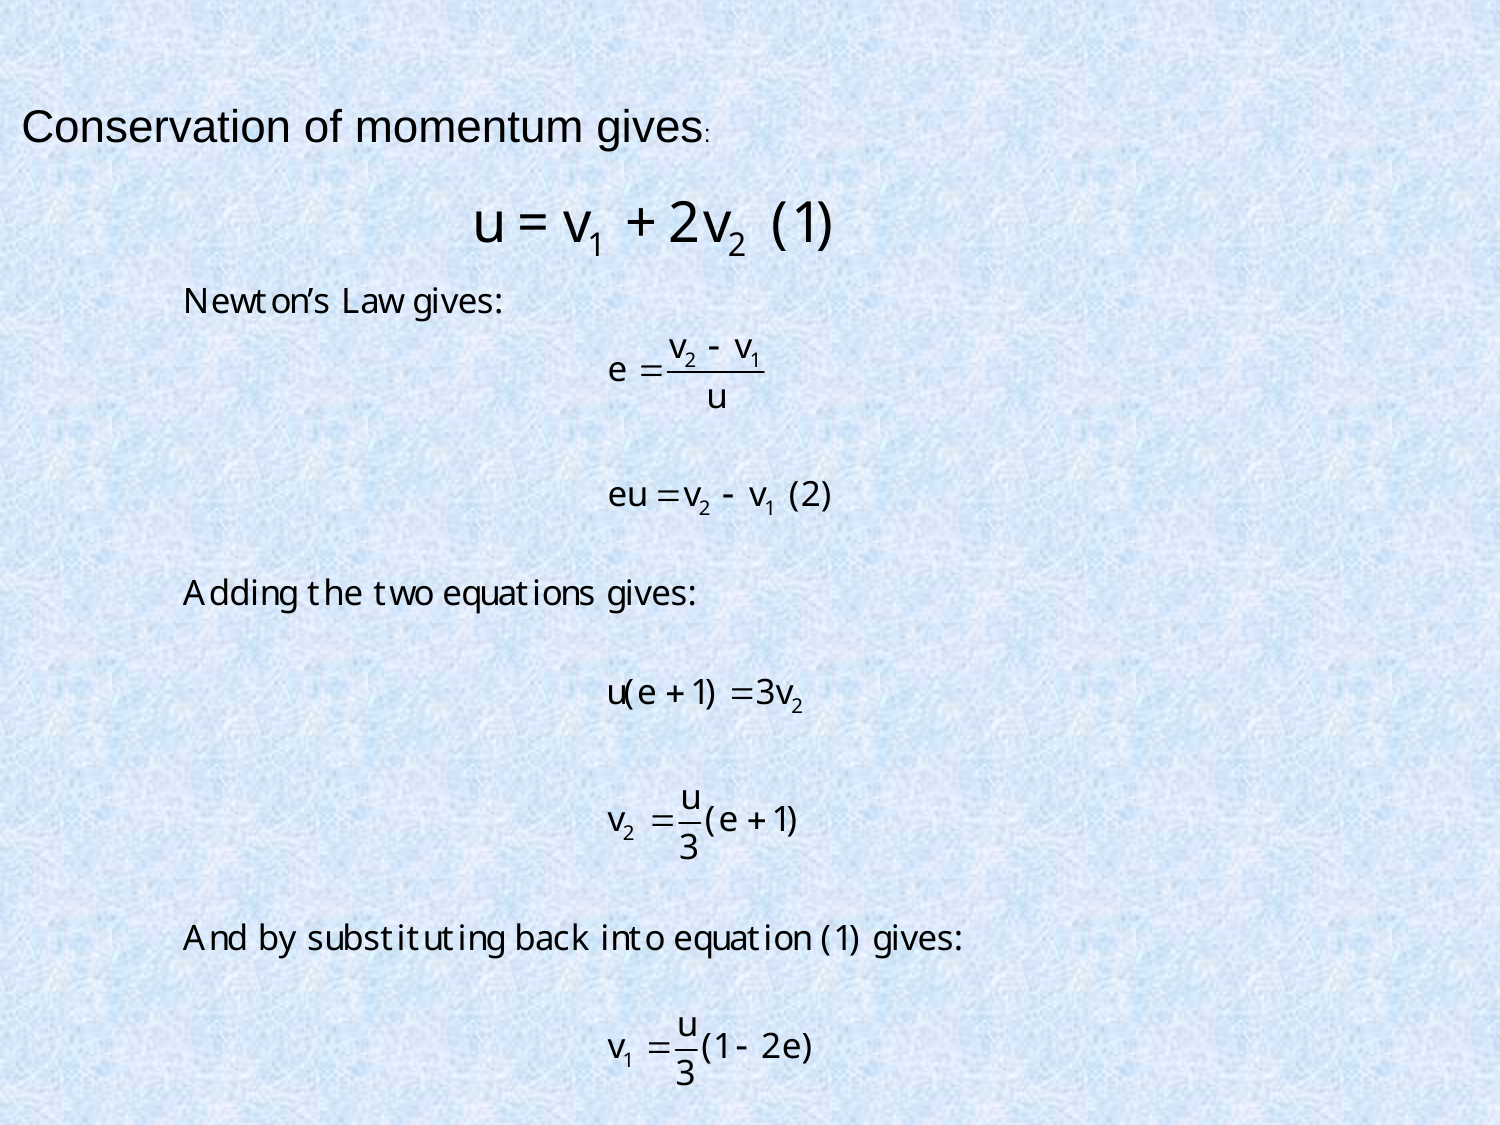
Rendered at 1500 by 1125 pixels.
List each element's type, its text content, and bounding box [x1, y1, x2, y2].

text_box Conservation of momentum gives: [6, 89, 727, 190]
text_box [466, 184, 849, 266]
picture [0, 0, 1500, 1125]
